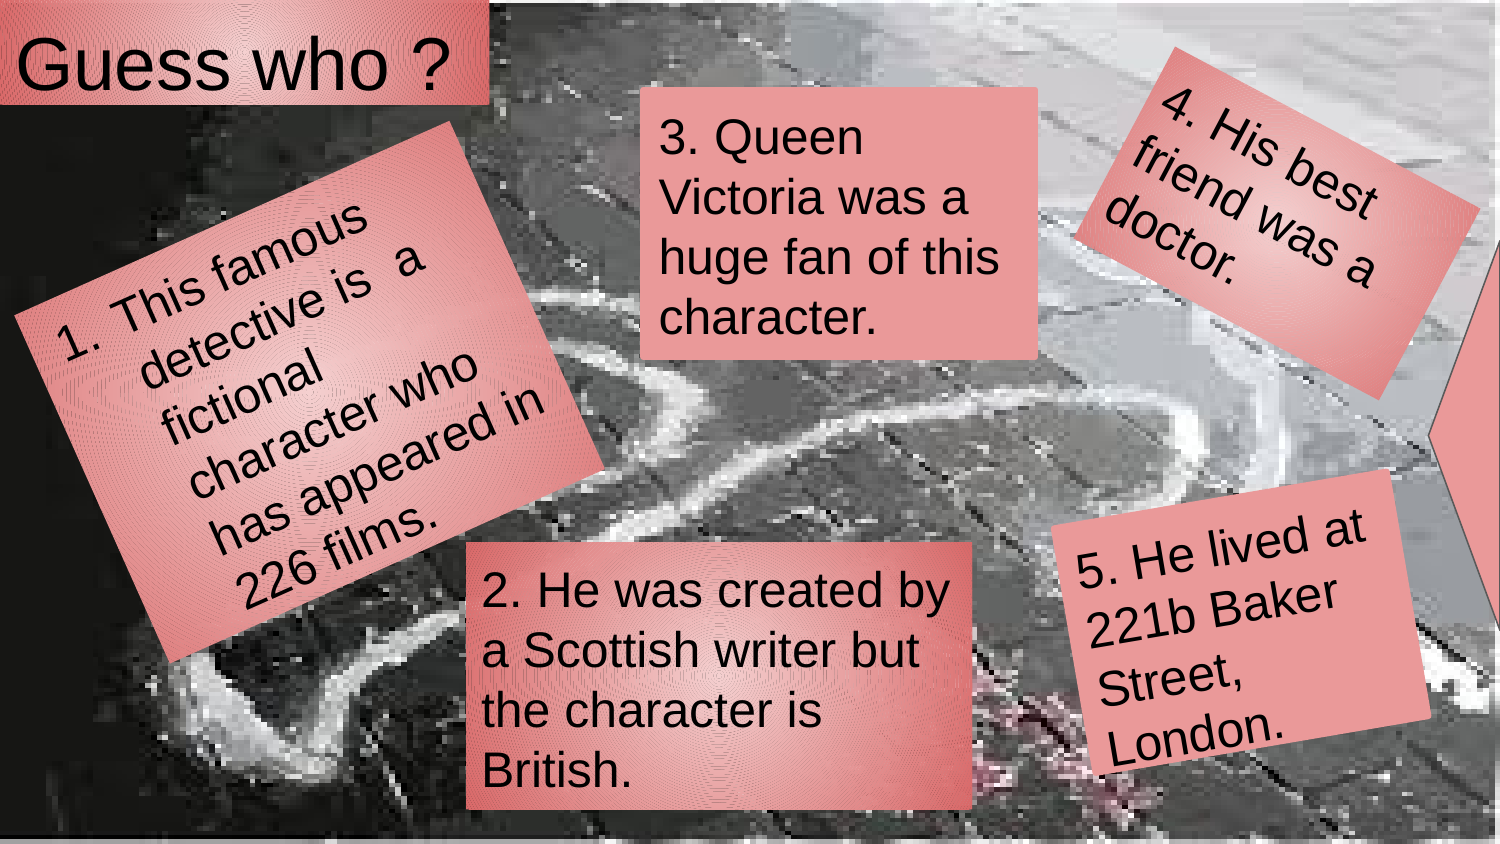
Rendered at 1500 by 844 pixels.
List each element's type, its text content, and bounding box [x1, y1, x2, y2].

text_box Guess who ? [0, 0, 490, 105]
text_box 3. Queen Victoria was a huge fan of this character. [643, 89, 1035, 358]
text_box This famous detective is a fictional character who has appeared in 226 films. [14, 120, 606, 664]
text_box 2. He was created by a Scottish writer but the character is British. [466, 542, 973, 810]
picture [0, 0, 1500, 844]
text_box 5. He lived at 221b Baker Street, London. [1053, 471, 1429, 773]
text_box 4. His best friend was a doctor. [1073, 46, 1481, 401]
text_box [1428, 240, 1500, 631]
